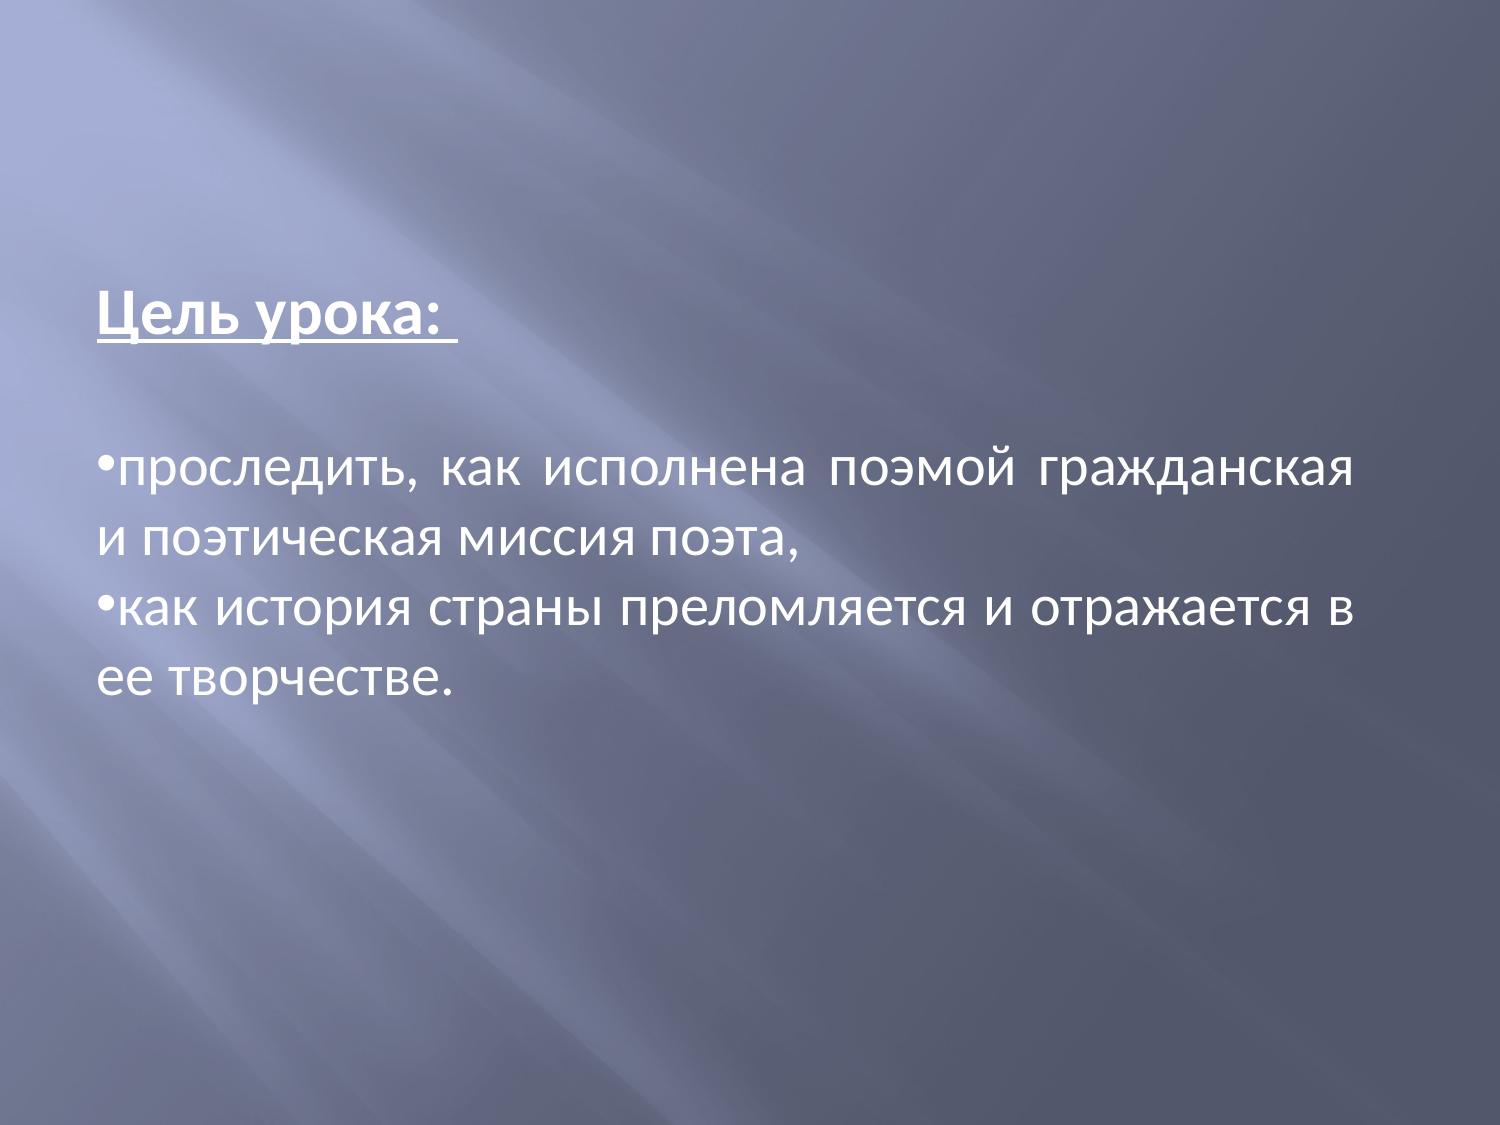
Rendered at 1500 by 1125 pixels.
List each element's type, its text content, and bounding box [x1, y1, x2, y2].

text_box Цель урока: проследить, как исполнена поэмой гражданская и поэтическая миссия поэта, как история страны преломляется и отражается в ее творчестве. [81, 260, 1371, 715]
